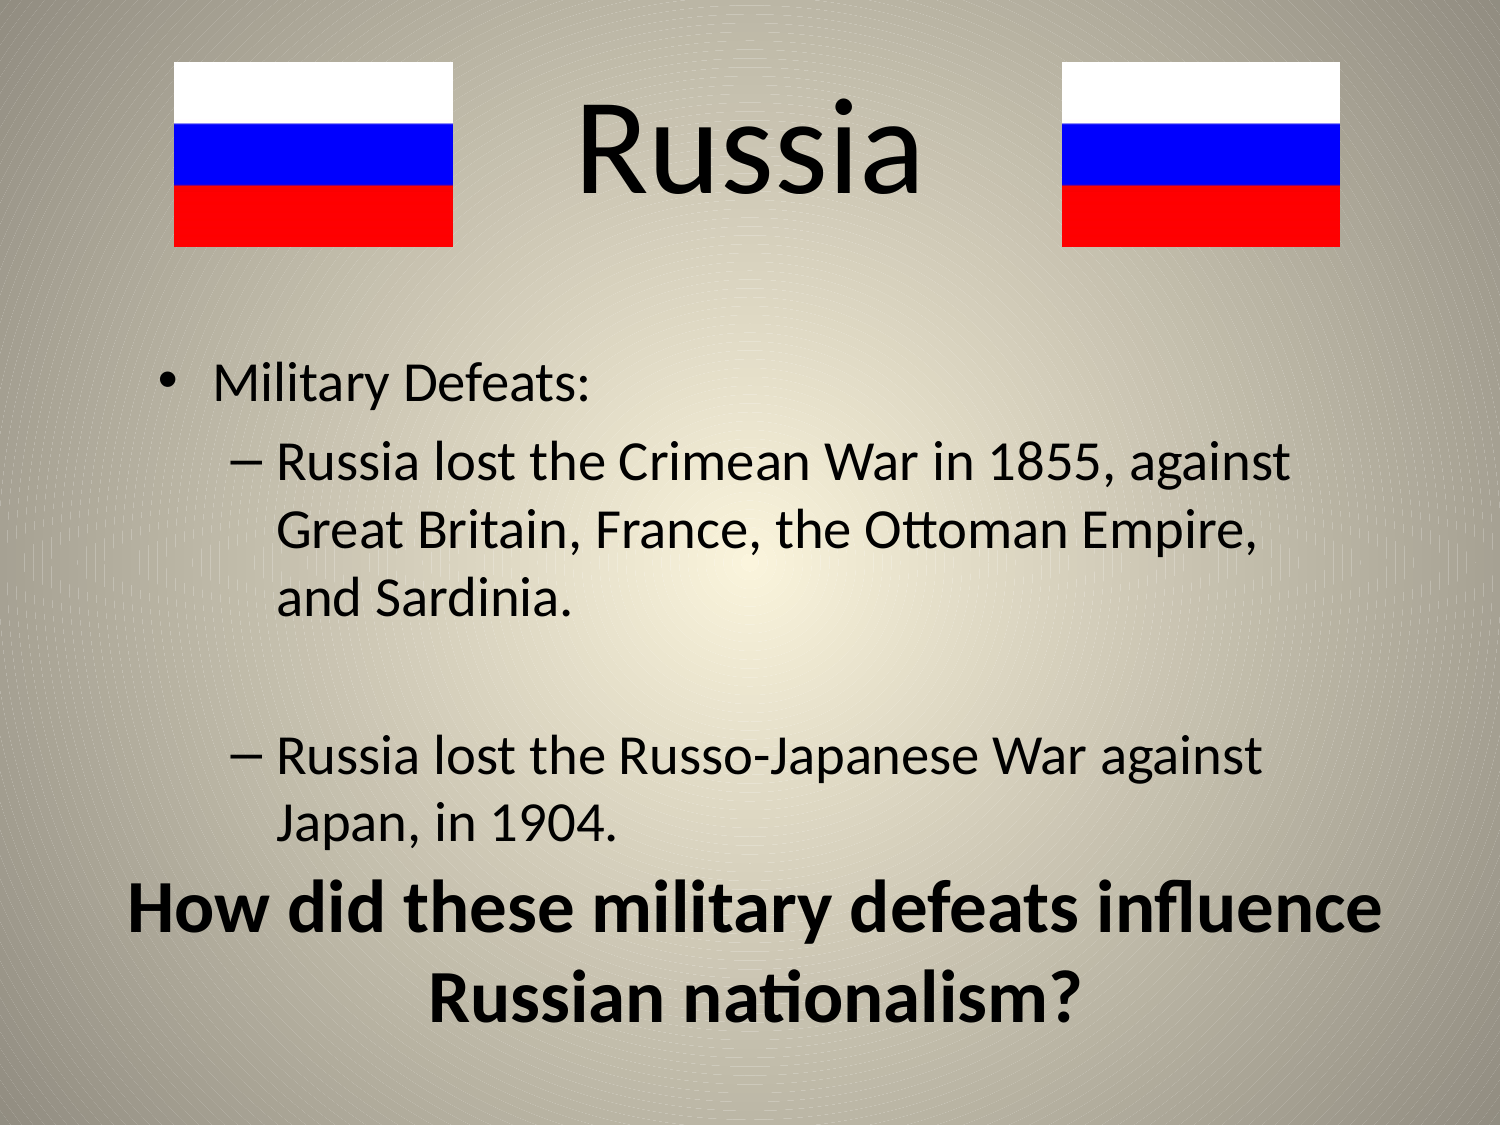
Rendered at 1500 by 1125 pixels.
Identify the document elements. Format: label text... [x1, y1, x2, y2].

text_box How did these military defeats influence Russian nationalism? [49, 849, 1463, 1045]
picture [1062, 62, 1340, 247]
picture [174, 62, 453, 247]
list Military Defeats: Russia lost the Crimean War in 1855, against Great Britain, France, the Ottoman Empire, and Sardinia. Russia lost the Russo-Japanese War against Japan, in 1904. [142, 337, 1359, 849]
title Russia [74, 44, 1426, 233]
